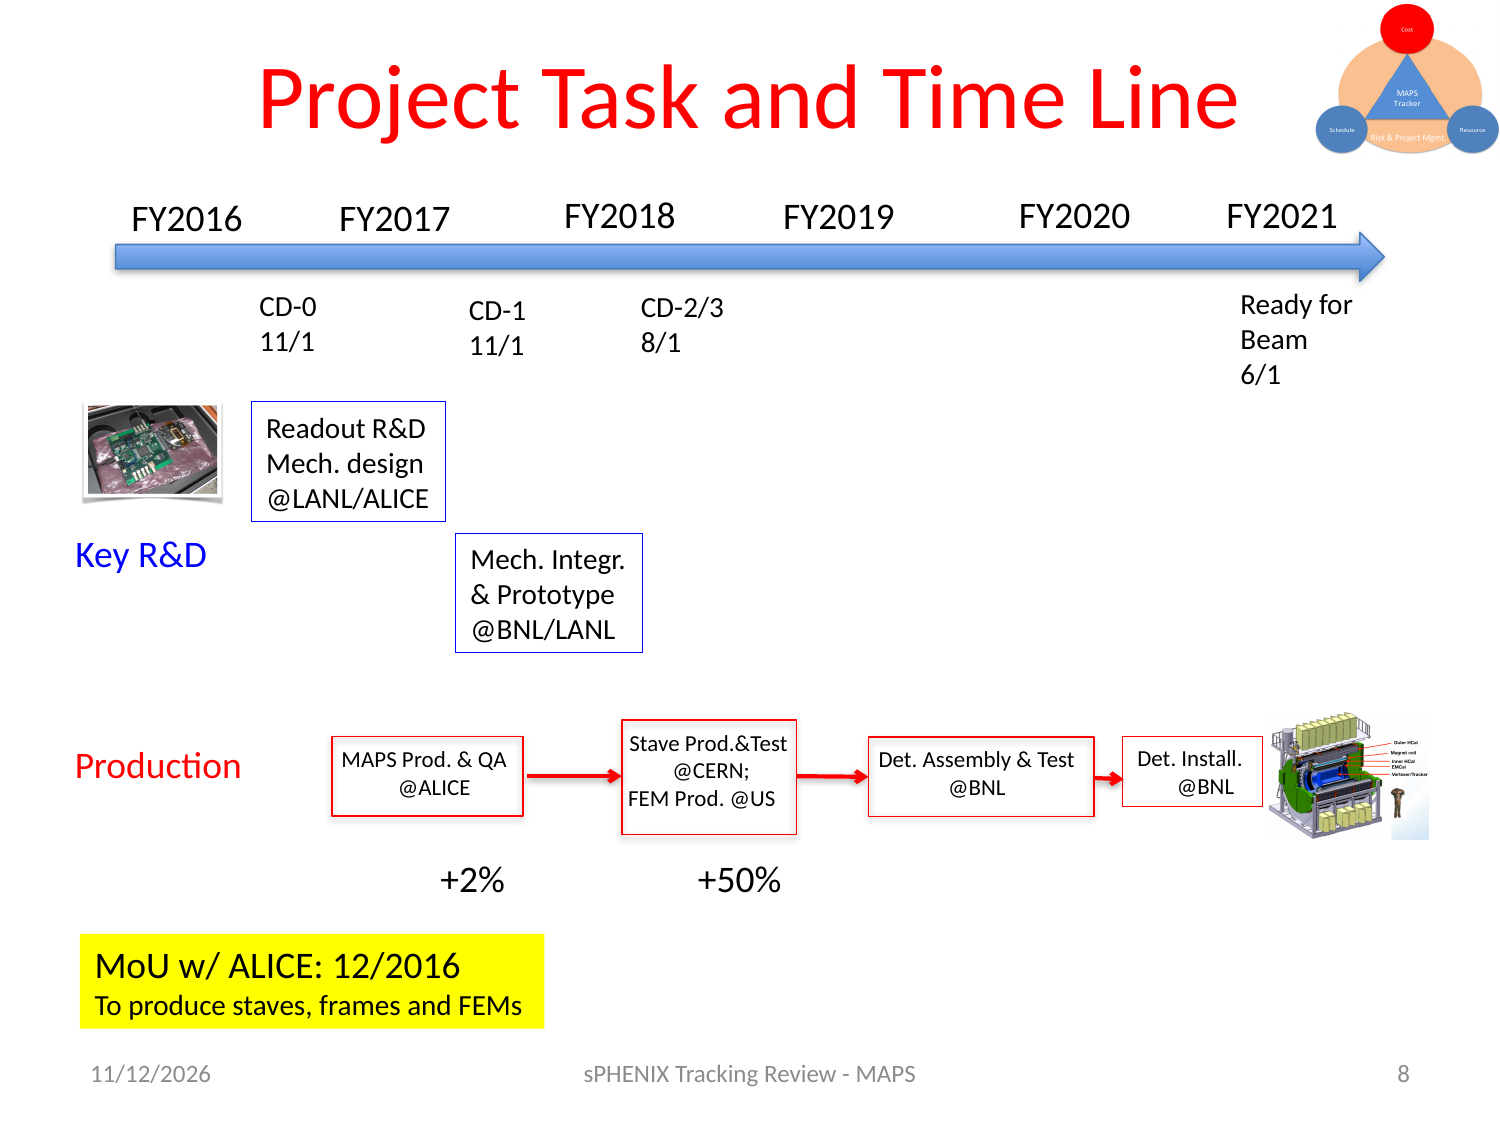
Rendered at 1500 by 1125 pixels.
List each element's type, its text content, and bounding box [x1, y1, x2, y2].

footer sPHENIX Tracking Review - MAPS [512, 1042, 988, 1103]
text_box Key R&D [60, 522, 222, 583]
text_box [115, 183, 1385, 400]
text_box Production [60, 733, 258, 794]
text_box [863, 736, 1095, 817]
picture [1314, 3, 1500, 155]
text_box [613, 719, 805, 835]
title Project Task and Time Line [75, 0, 1425, 186]
text_box Readout R&D Mech. design @LANL/ALICE [251, 408, 446, 522]
text_box Mech. Integr. & Prototype @BNL/LANL [455, 533, 643, 653]
text_box Det. Install. @BNL [1122, 736, 1259, 807]
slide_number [75, 1042, 425, 1103]
text_box +2% [425, 847, 520, 908]
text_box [326, 736, 542, 817]
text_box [81, 401, 224, 505]
text_box +50% [683, 847, 797, 908]
text_box MoU w/ ALICE: 12/2016 To produce staves, frames and FEMs [79, 933, 545, 1029]
picture [1264, 711, 1429, 841]
slide_number 8 [1074, 1042, 1425, 1103]
